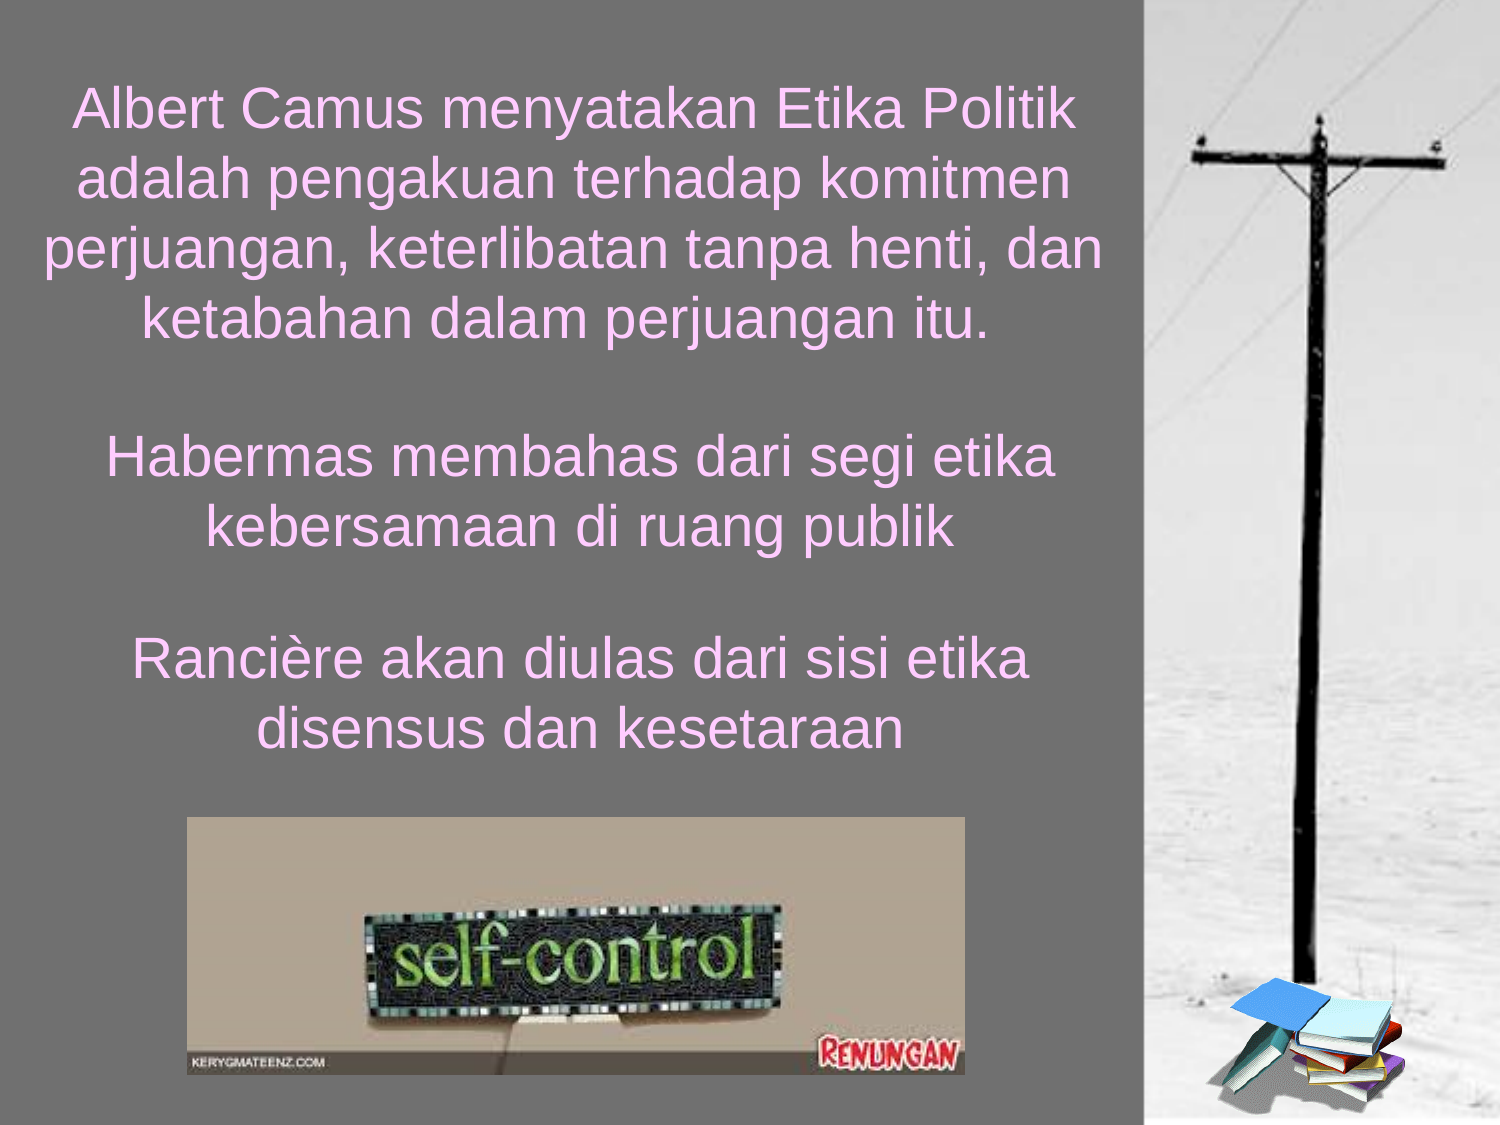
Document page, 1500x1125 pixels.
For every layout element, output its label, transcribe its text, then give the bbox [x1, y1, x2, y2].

text_box Rancière akan diulas dari sisi etika disensus dan kesetaraan [87, 612, 1075, 768]
text_box Habermas membahas dari segi etika kebersamaan di ruang publik [62, 410, 1100, 635]
list Albert Camus menyatakan Etika Politik adalah pengakuan terhadap komitmen perjuangan, keterlibatan tanpa henti, dan ketabahan dalam perjuangan itu. [24, 62, 1126, 376]
picture [0, 0, 1500, 1125]
